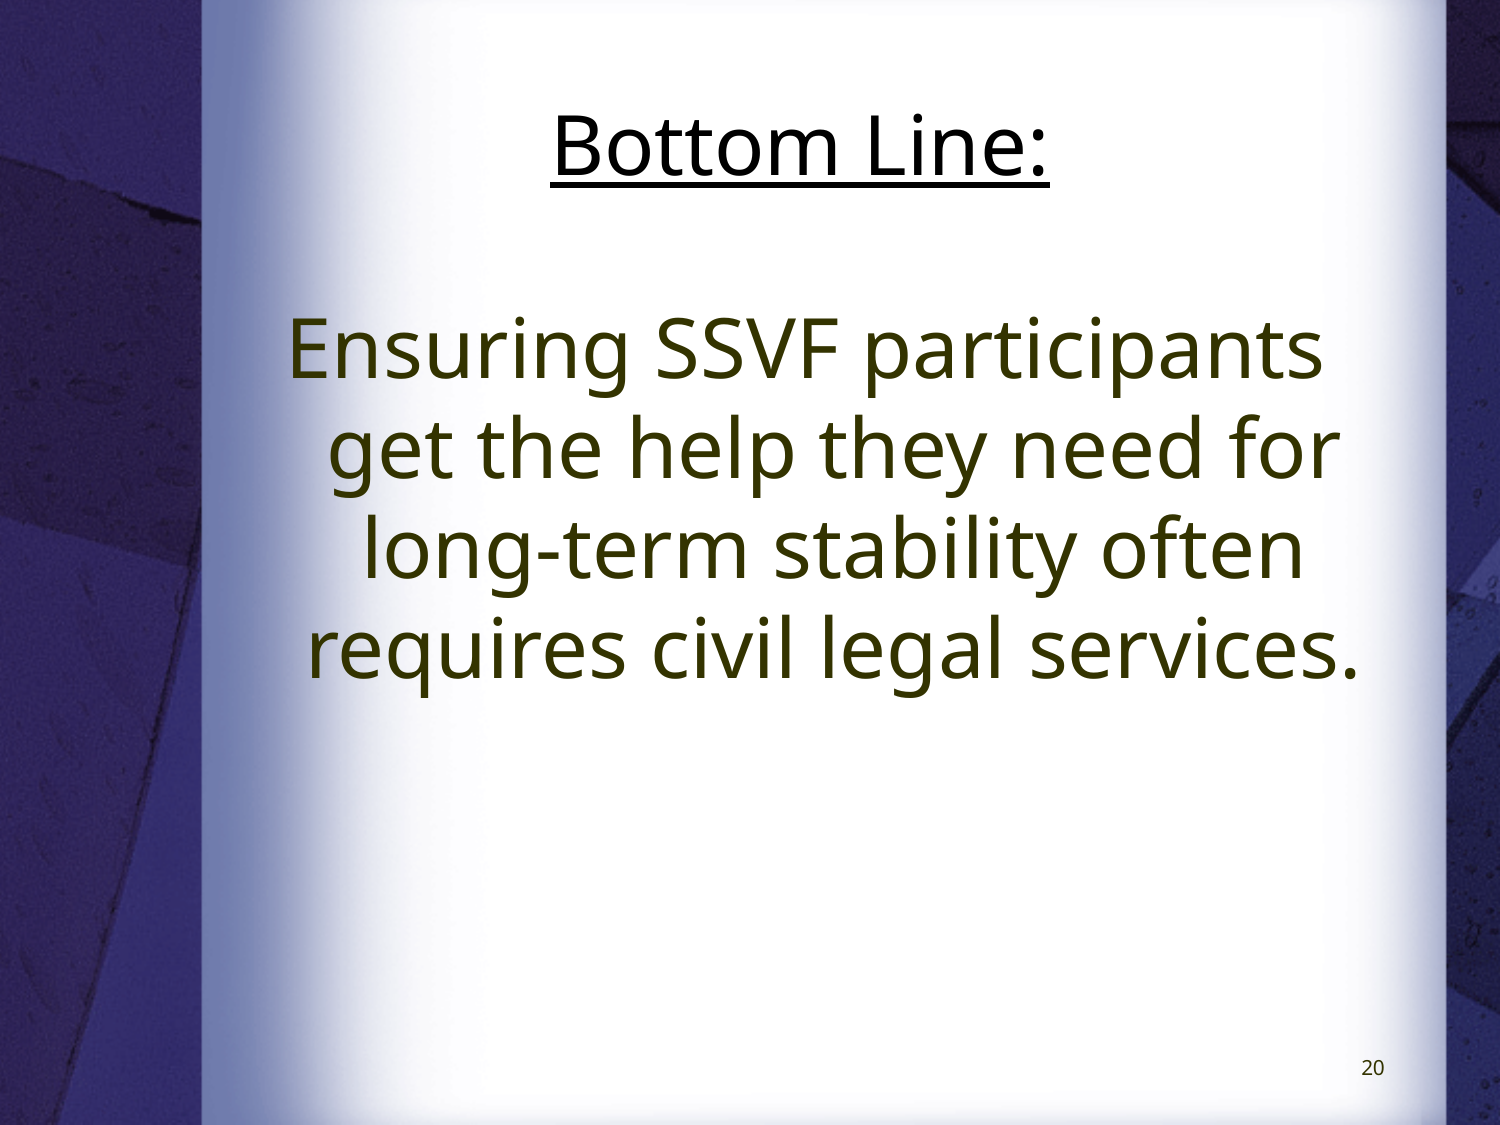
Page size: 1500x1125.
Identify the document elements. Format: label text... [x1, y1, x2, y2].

slide_number 20 [1224, 1037, 1400, 1100]
picture [0, 0, 1500, 1125]
list Ensuring SSVF participants get the help they need for long-term stability often requires civil legal services. [212, 287, 1401, 938]
title Bottom Line: [199, 37, 1401, 201]
